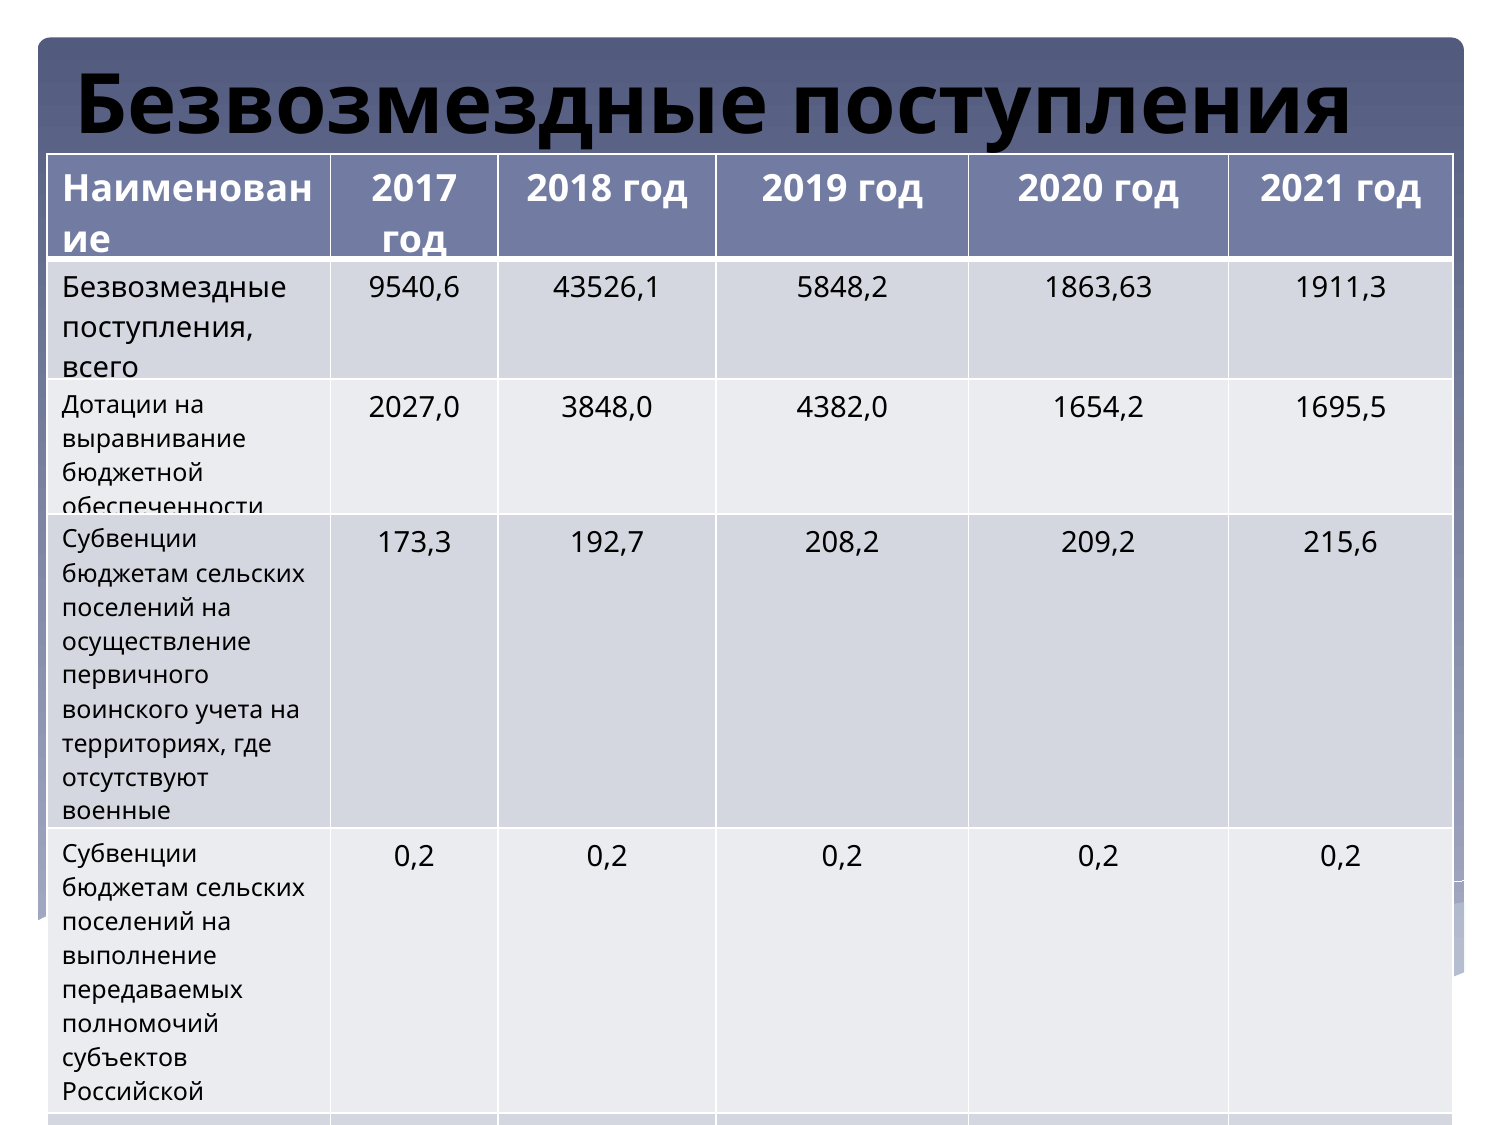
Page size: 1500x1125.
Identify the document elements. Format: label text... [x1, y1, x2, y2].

table_cell 4382,0 [717, 380, 968, 513]
table_header 2018 год [499, 155, 715, 256]
table_cell 215,6 [1229, 515, 1452, 827]
table_cell Дотации на выравнивание бюджетной обеспеченности [48, 380, 330, 513]
text_box Безвозмездные поступления [41, 42, 1388, 158]
table_cell 192,7 [499, 515, 715, 827]
table_header 2017 год [331, 155, 497, 256]
table_header 2020 год [969, 155, 1228, 256]
table_header 2021 год [1229, 155, 1452, 256]
table_cell 173,3 [331, 515, 497, 827]
table_cell 30856,0 [499, 1114, 715, 1125]
table_cell 9540,6 [331, 262, 497, 378]
table_cell 0,0 [969, 1114, 1228, 1125]
table_cell 1863,63 [969, 262, 1228, 378]
table_header Наименование [48, 155, 330, 256]
table_cell 0,2 [1229, 829, 1452, 1112]
table_cell 1695,5 [1229, 380, 1452, 513]
table_cell 0,2 [717, 829, 968, 1112]
table_cell 0,0 [1229, 1114, 1452, 1125]
table_cell 1654,2 [969, 380, 1228, 513]
table_cell 7302,1 [331, 1114, 497, 1125]
table_cell 1911,3 [1229, 262, 1452, 378]
table_cell 1257,8 [717, 1114, 968, 1125]
table_cell 2027,0 [331, 380, 497, 513]
table_cell 0,2 [499, 829, 715, 1112]
table_cell 0,2 [969, 829, 1228, 1112]
table_cell Безвозмездные поступления, всего [48, 262, 330, 378]
table_cell 3848,0 [499, 380, 715, 513]
table_cell 208,2 [717, 515, 968, 827]
table_cell 0,2 [331, 829, 497, 1112]
table_cell Субвенции бюджетам сельских поселений на выполнение передаваемых полномочий субъектов Российской Федерации [48, 829, 330, 1112]
table_cell 43526,1 [499, 262, 715, 378]
table_header 2019 год [717, 155, 968, 256]
table_cell 5848,2 [717, 262, 968, 378]
table_cell 209,2 [969, 515, 1228, 827]
table_cell Субвенции бюджетам сельских поселений на осуществление первичного воинского учета на территориях, где отсутствуют военные комиссариаты [48, 515, 330, 827]
table_cell Иные межбюджетные трансферты [48, 1114, 330, 1125]
